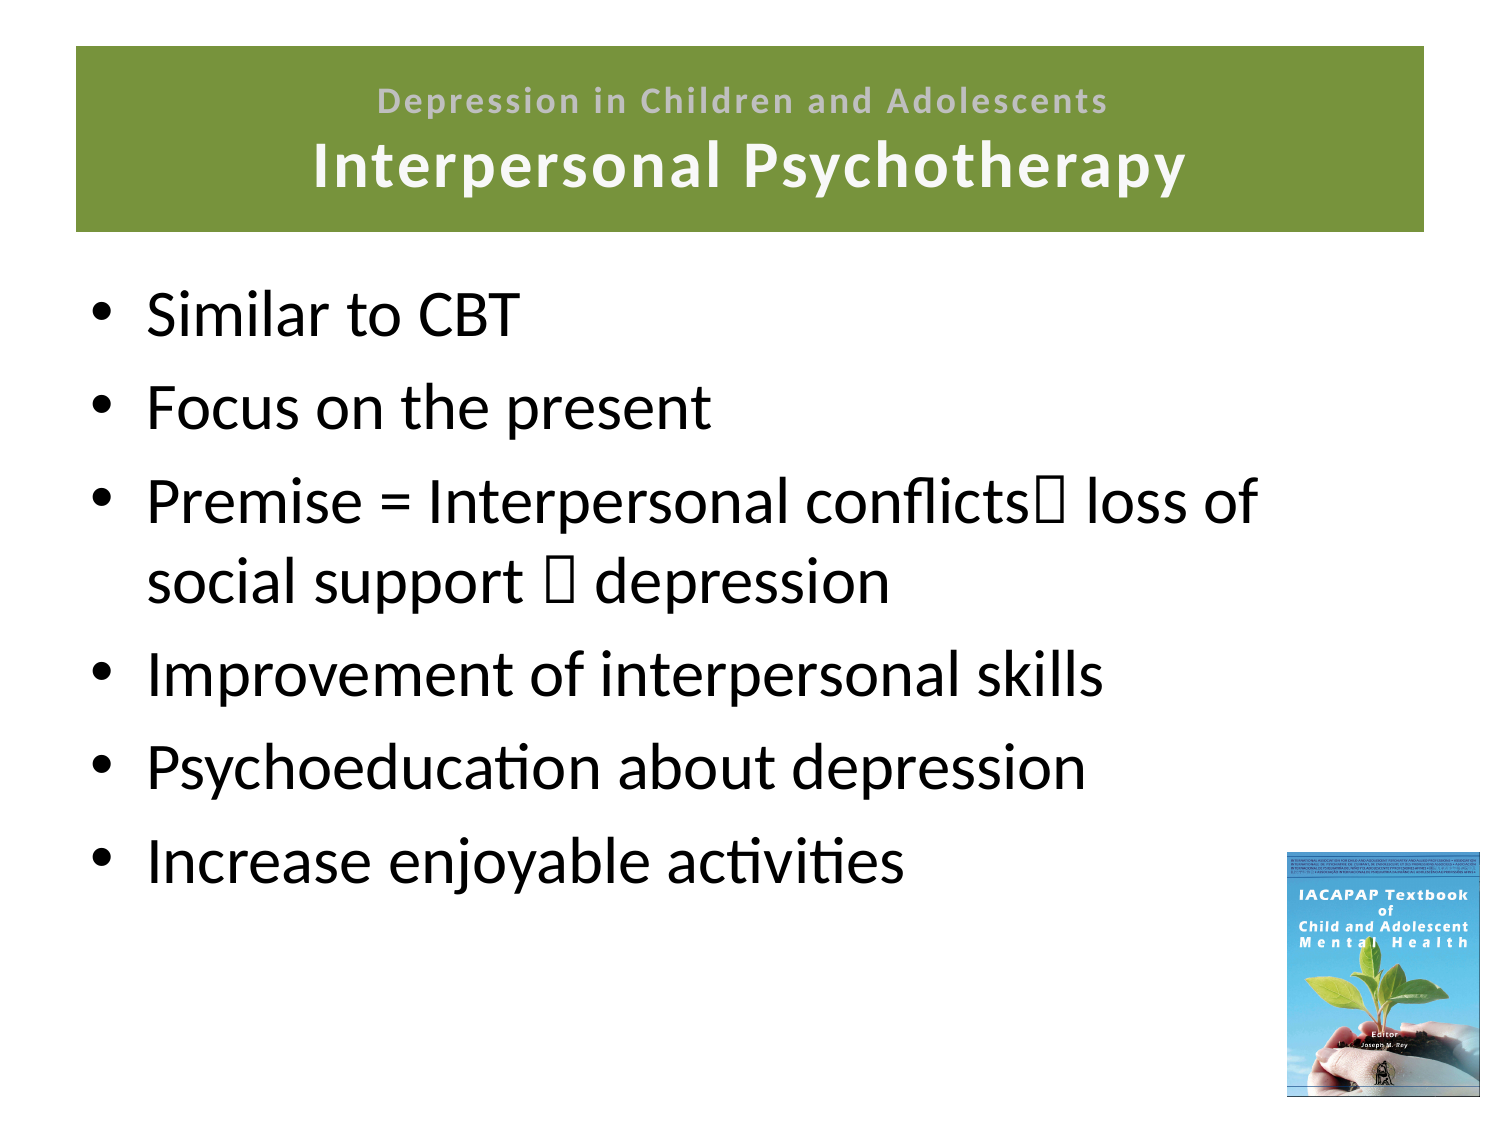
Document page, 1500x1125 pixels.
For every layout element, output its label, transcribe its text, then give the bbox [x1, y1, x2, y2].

list Similar to CBT Focus on the present Premise = Interpersonal conflicts loss of social support  depression Improvement of interpersonal skills Psychoeducation about depression Increase enjoyable activities [75, 262, 1425, 1005]
picture [1287, 852, 1480, 1097]
title Depression in Children and Adolescents Interpersonal Psychotherapy [75, 45, 1425, 233]
